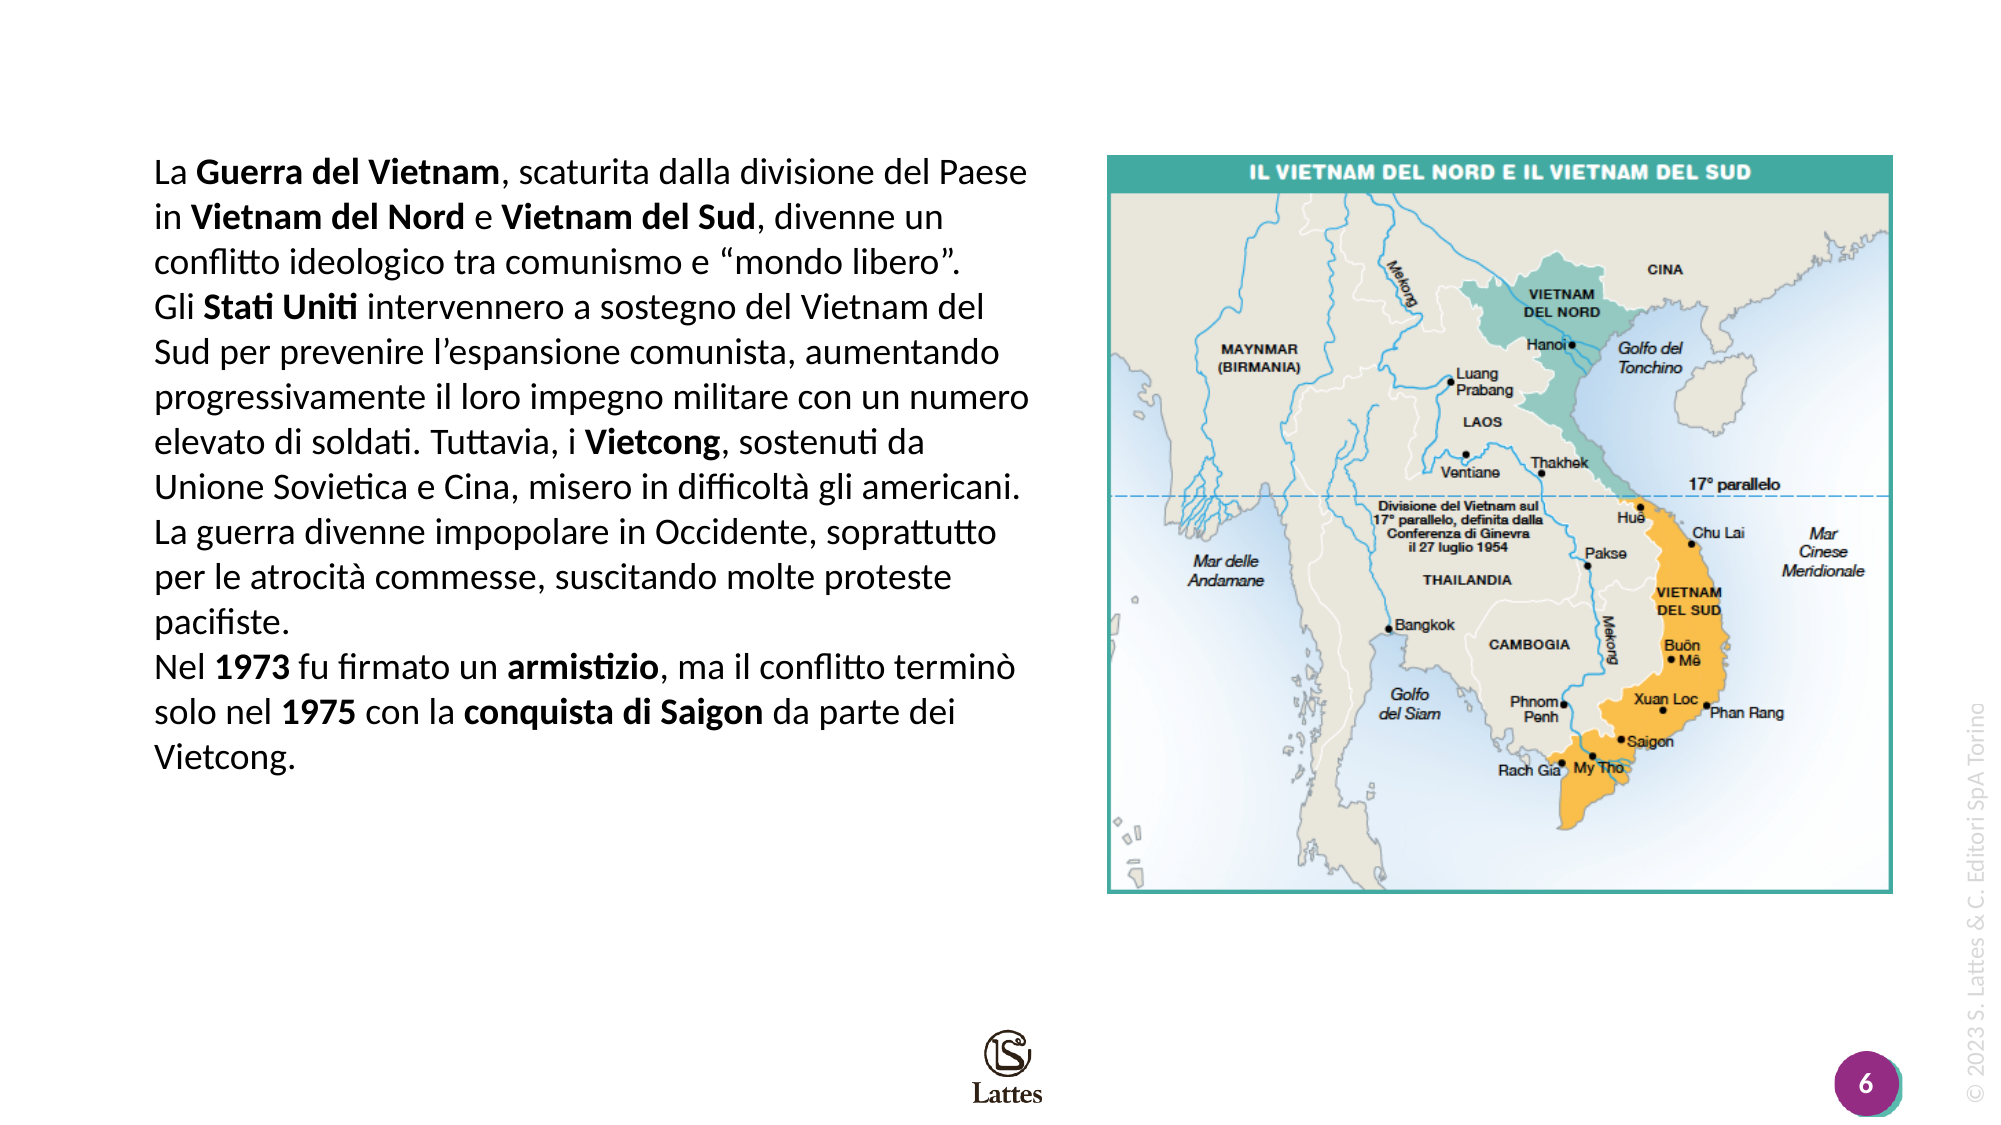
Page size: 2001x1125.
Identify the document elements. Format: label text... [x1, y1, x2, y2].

picture [971, 1029, 1042, 1103]
picture [1107, 154, 1893, 894]
text_box La Guerra del Vietnam, scaturita dalla divisione del Paese in Vietnam del Nord e Vietnam del Sud, divenne un conflitto ideologico tra comunismo e “mondo libero”. Gli Stati Uniti intervennero a sostegno del Vietnam del Sud per prevenire l’espansione comunista, aumentando progressivamente il loro impegno militare con un numero elevato di soldati. Tuttavia, i Vietcong, sostenuti da Unione Sovietica e Cina, misero in difficoltà gli americani. La guerra divenne impopolare in Occidente, soprattutto per le atrocità commesse, suscitando molte proteste pacifiste. Nel 1973 fu firmato un armistizio, ma il conflitto terminò solo nel 1975 con la conquista di Saigon da parte dei Vietcong. [139, 139, 1059, 785]
